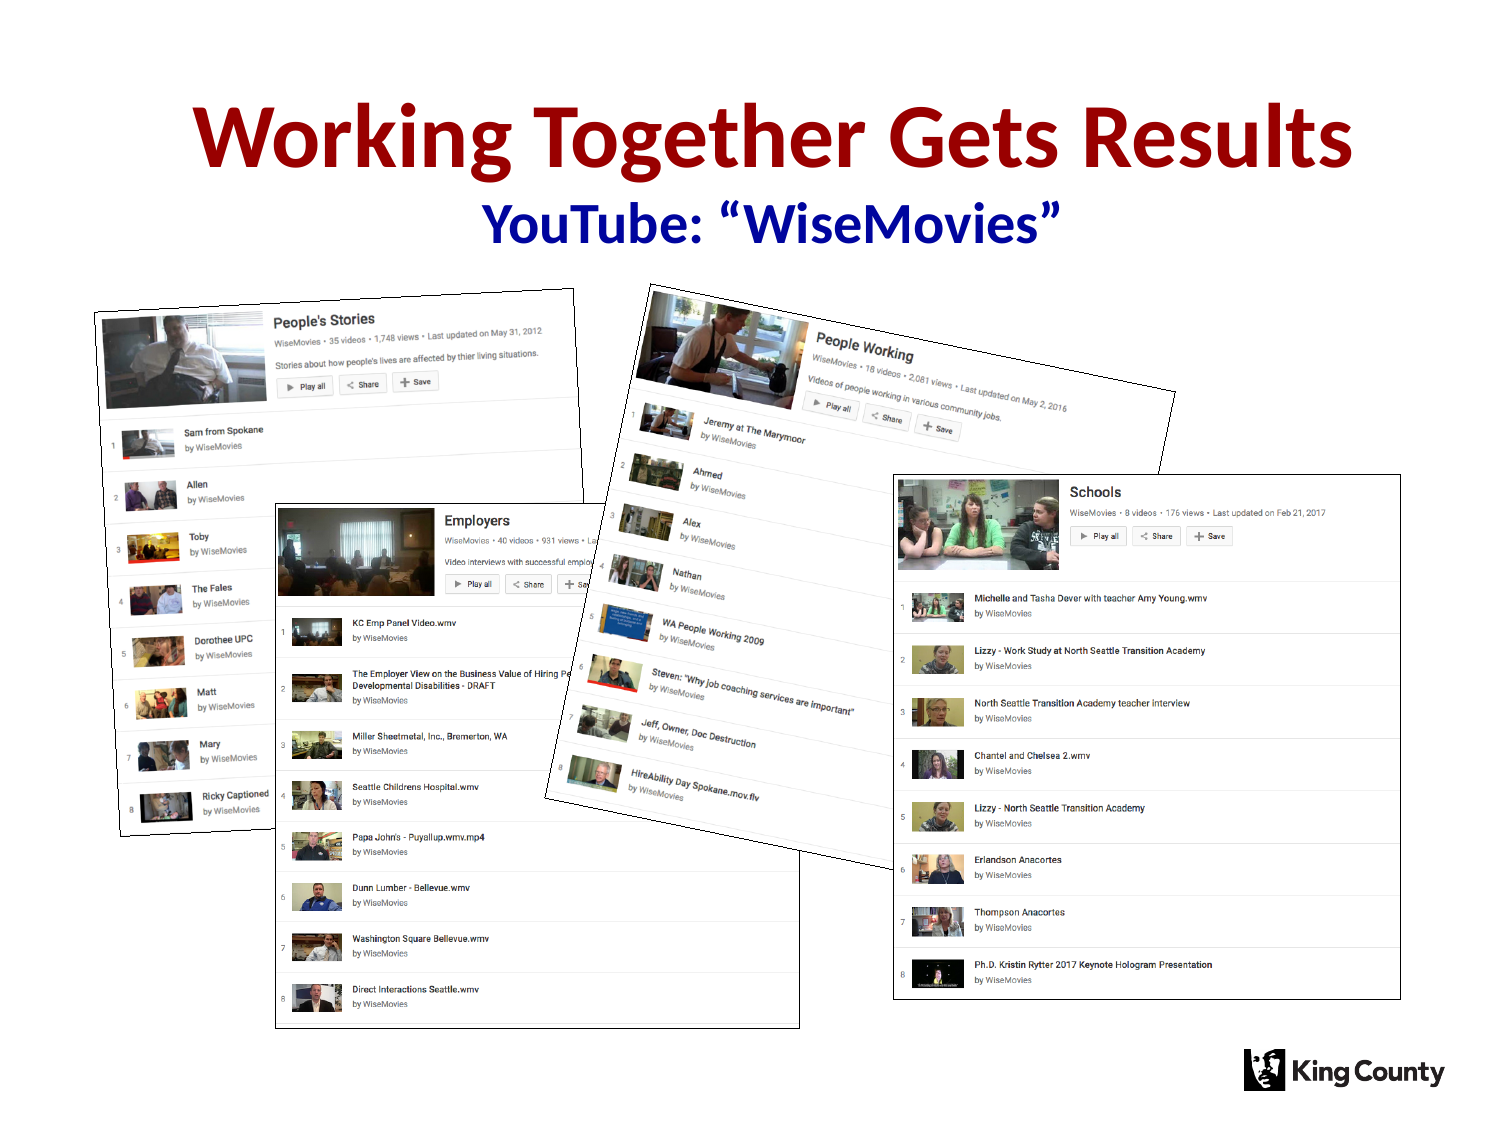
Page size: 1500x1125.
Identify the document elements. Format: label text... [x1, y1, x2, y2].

picture [1243, 1048, 1445, 1091]
title Working Together Gets Results YouTube: “WiseMovies” [146, 70, 1401, 261]
picture [95, 285, 1401, 1029]
